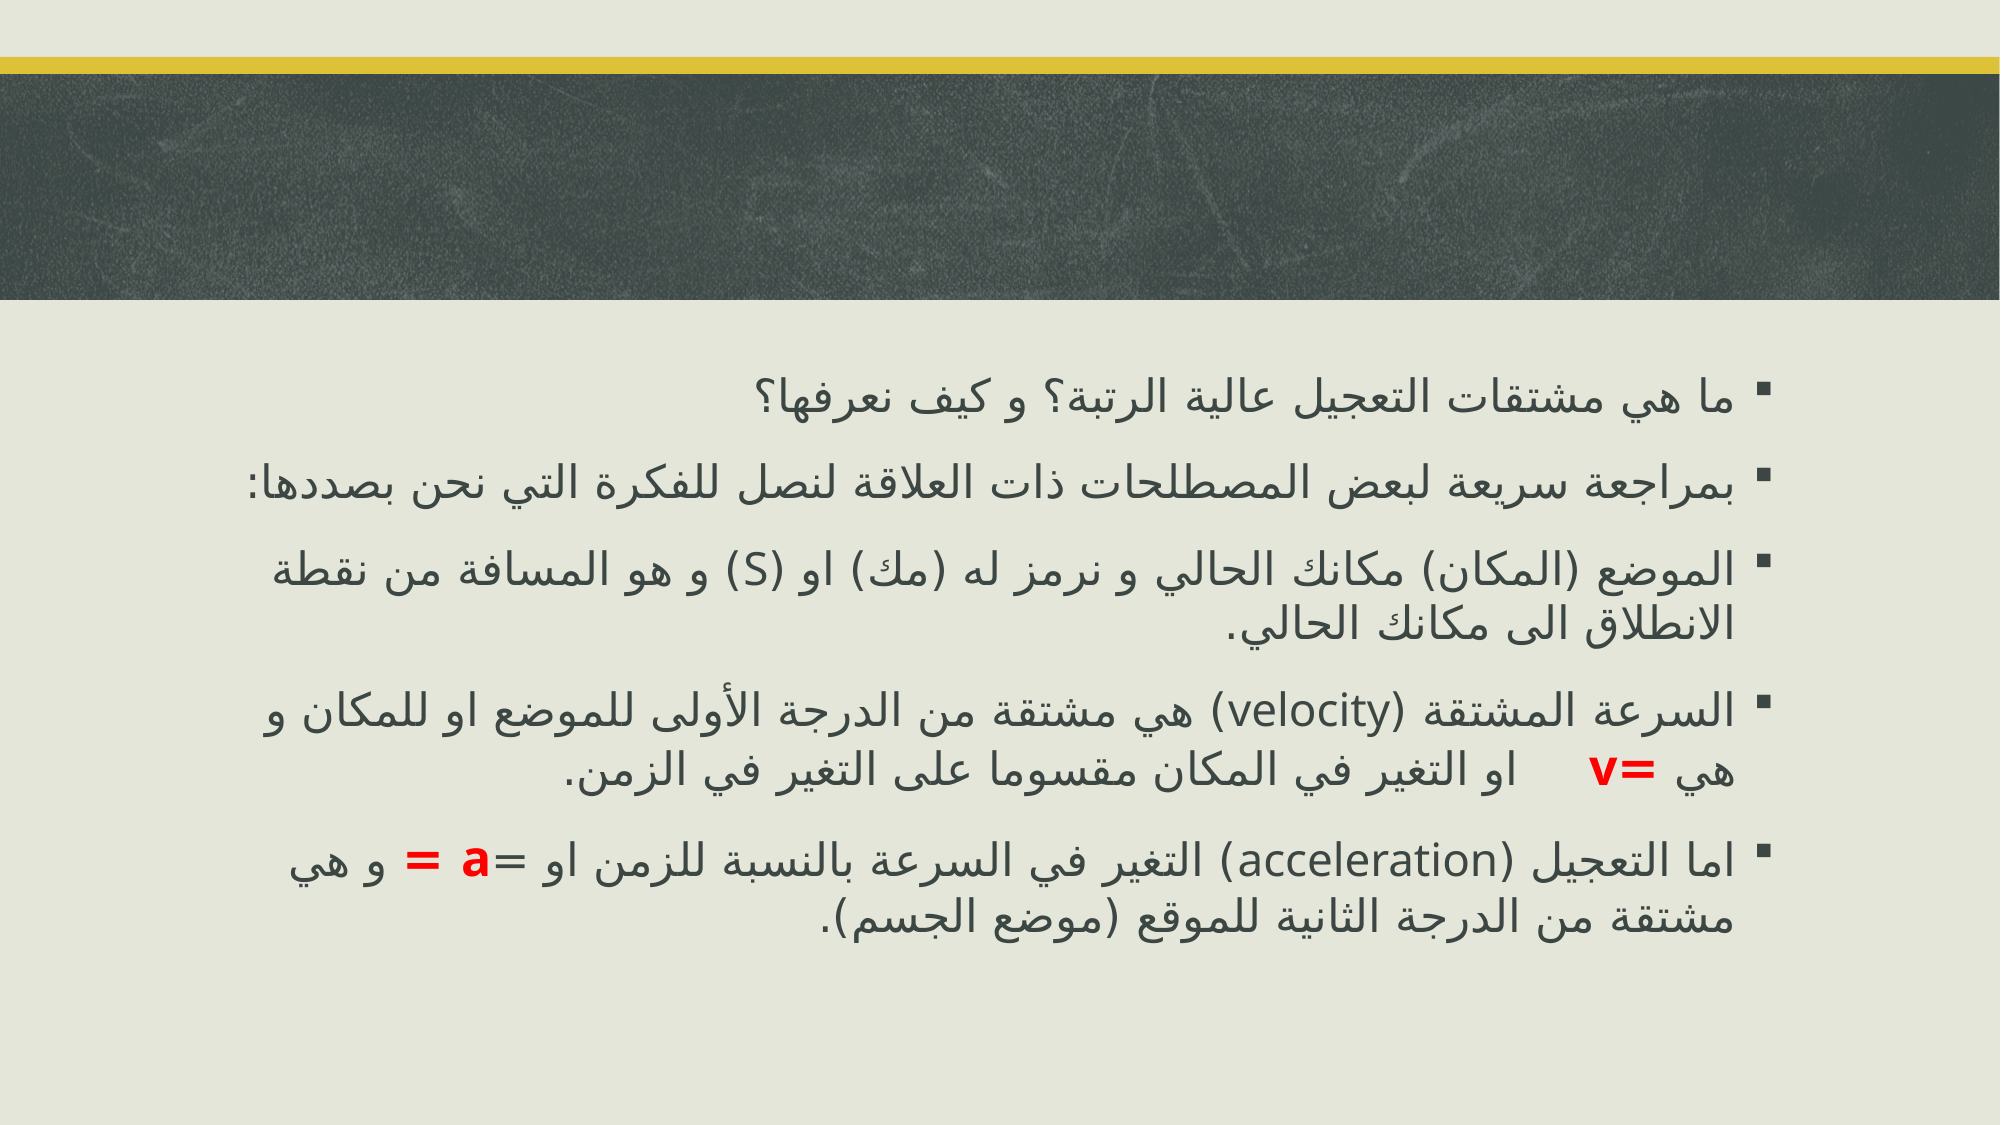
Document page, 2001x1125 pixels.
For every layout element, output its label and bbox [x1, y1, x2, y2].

picture [0, 74, 2000, 300]
